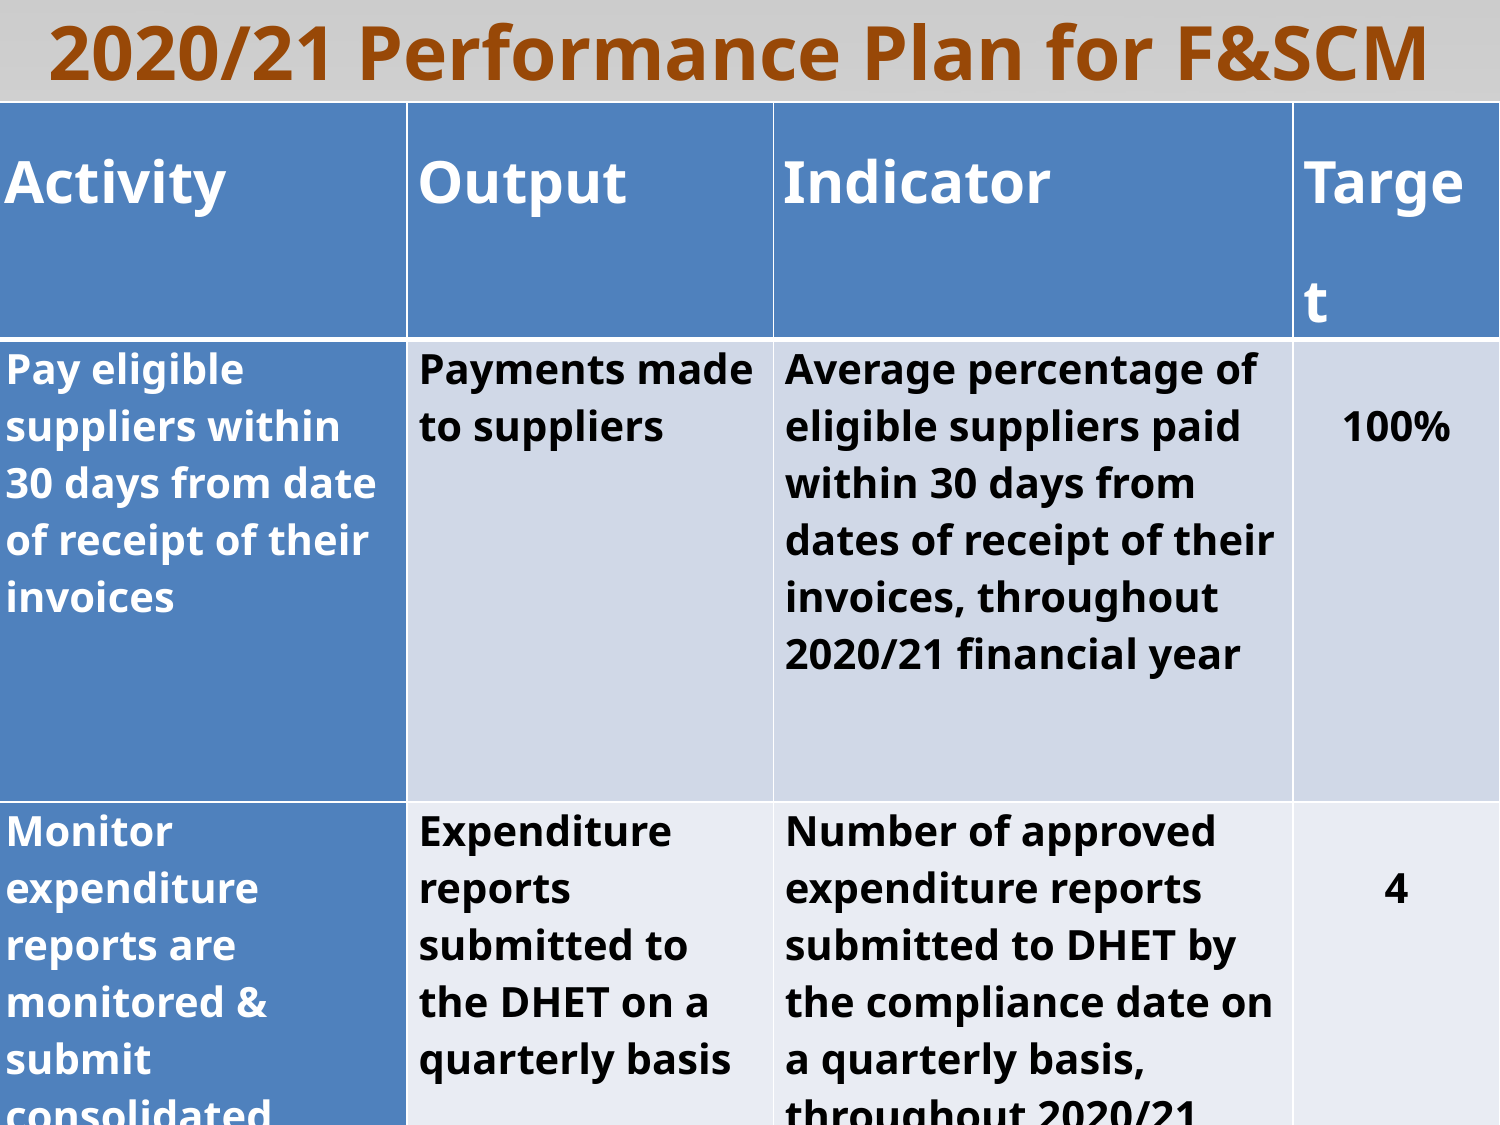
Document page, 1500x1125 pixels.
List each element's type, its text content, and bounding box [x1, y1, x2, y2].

table_cell Expenditure reports submitted to the DHET on a quarterly basis [408, 803, 773, 1125]
table_header Indicator [774, 103, 1292, 337]
table_cell Monitor expenditure reports are monitored & submit consolidated reports to the relevant authorities by the compliance date on a quarterly basis [0, 803, 406, 1125]
table_cell Number of approved expenditure reports submitted to DHET by the compliance date on a quarterly basis, throughout 2020/21 financial year [774, 803, 1292, 1125]
table_cell Pay eligible suppliers within 30 days from date of receipt of their invoices [0, 342, 406, 801]
table_header Output [408, 103, 773, 337]
table_cell Average percentage of eligible suppliers paid within 30 days from dates of receipt of their invoices, throughout 2020/21 financial year [774, 342, 1292, 801]
table_cell 100% [1294, 342, 1499, 801]
table_cell 4 [1294, 803, 1499, 1125]
table_header Activity [0, 103, 406, 337]
title 2020/21 Performance Plan for F&SCM [0, 0, 1500, 101]
table_cell Payments made to suppliers [408, 342, 773, 801]
table_header Target [1294, 103, 1499, 337]
